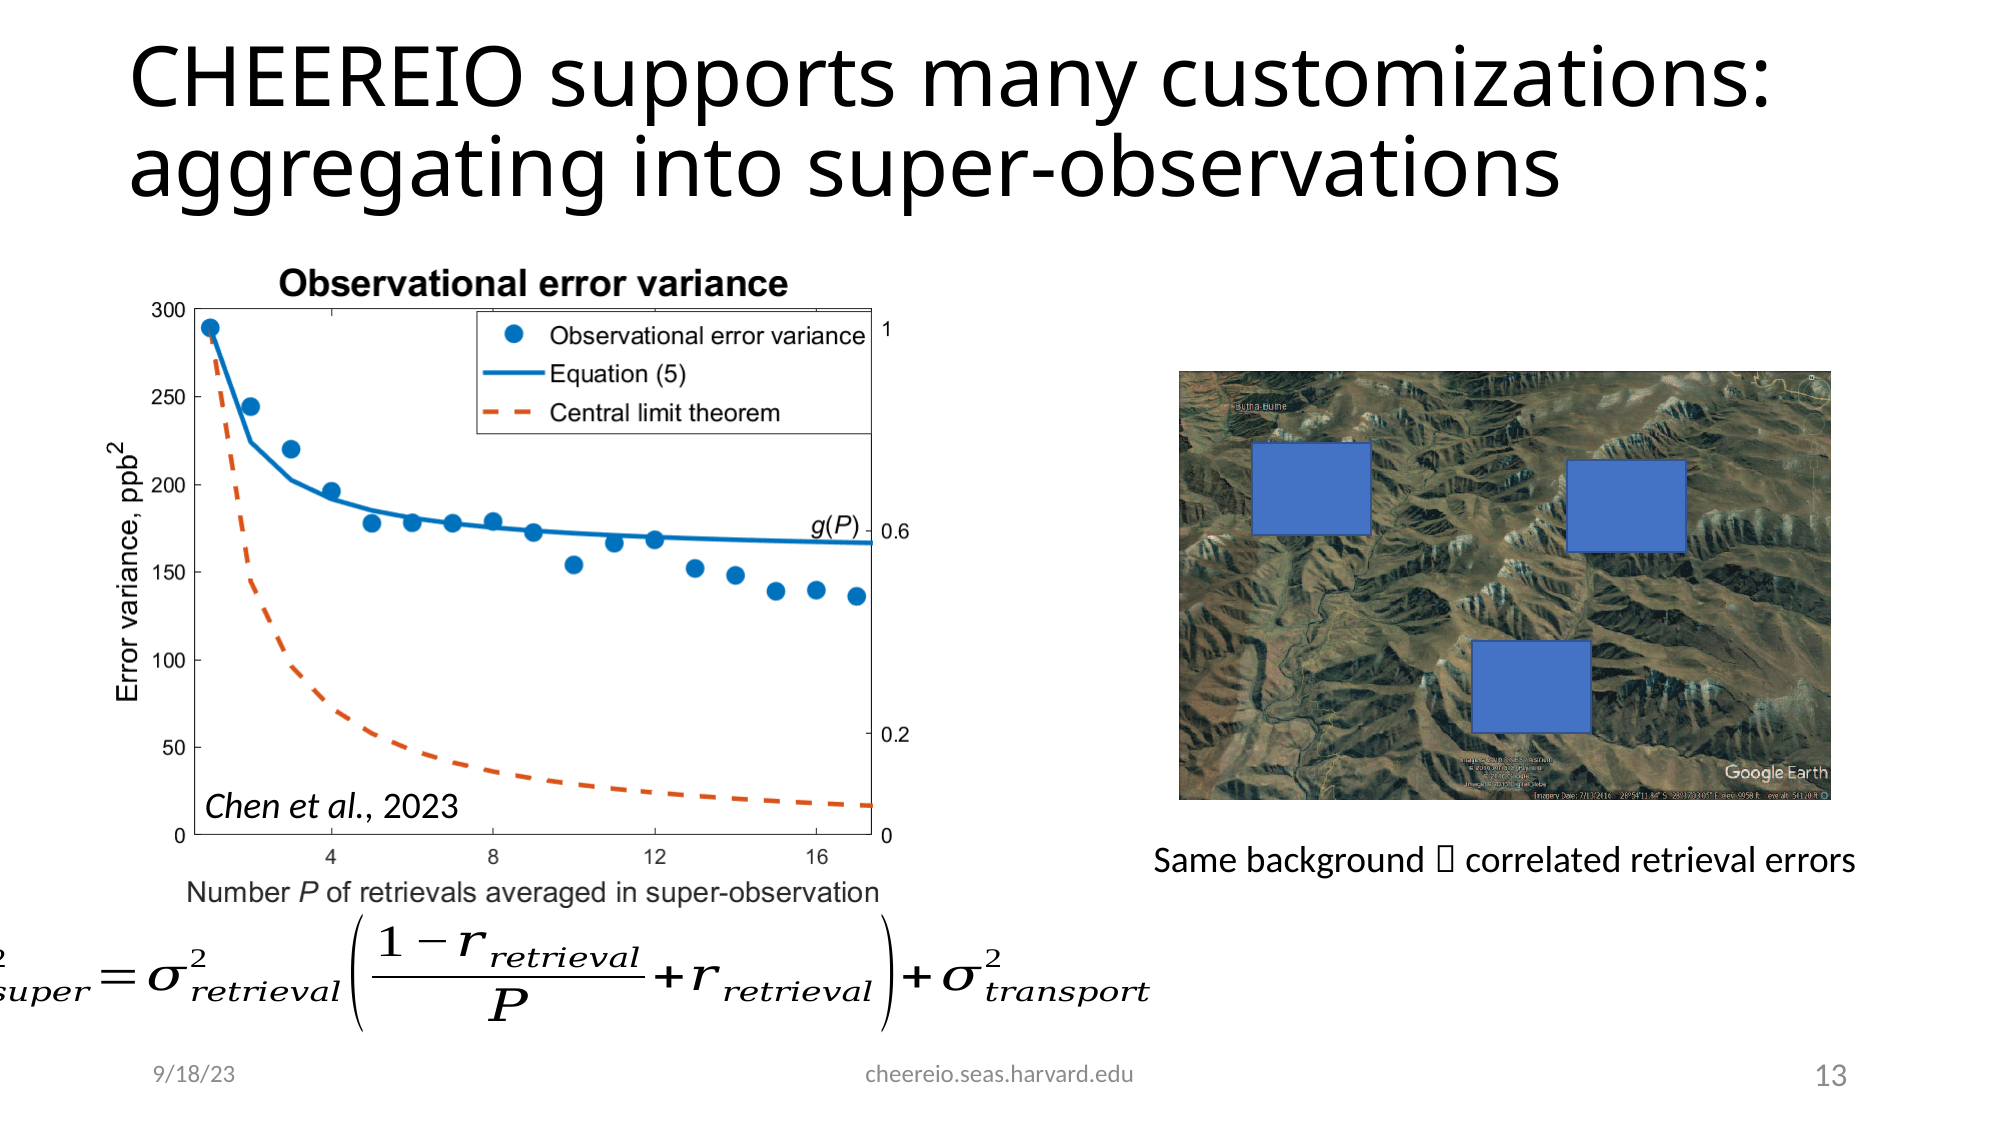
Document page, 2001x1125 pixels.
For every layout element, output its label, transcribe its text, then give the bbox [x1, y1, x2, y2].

title CHEEREIO supports many customizations: aggregating into super-observations [113, 15, 1839, 233]
footer cheereio.seas.harvard.edu [662, 1042, 1338, 1103]
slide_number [137, 1042, 588, 1103]
picture [80, 252, 956, 909]
slide_number 13 [1412, 1042, 1863, 1103]
text_box Same background  correlated retrieval errors [1138, 827, 1872, 888]
picture [1179, 371, 1831, 800]
